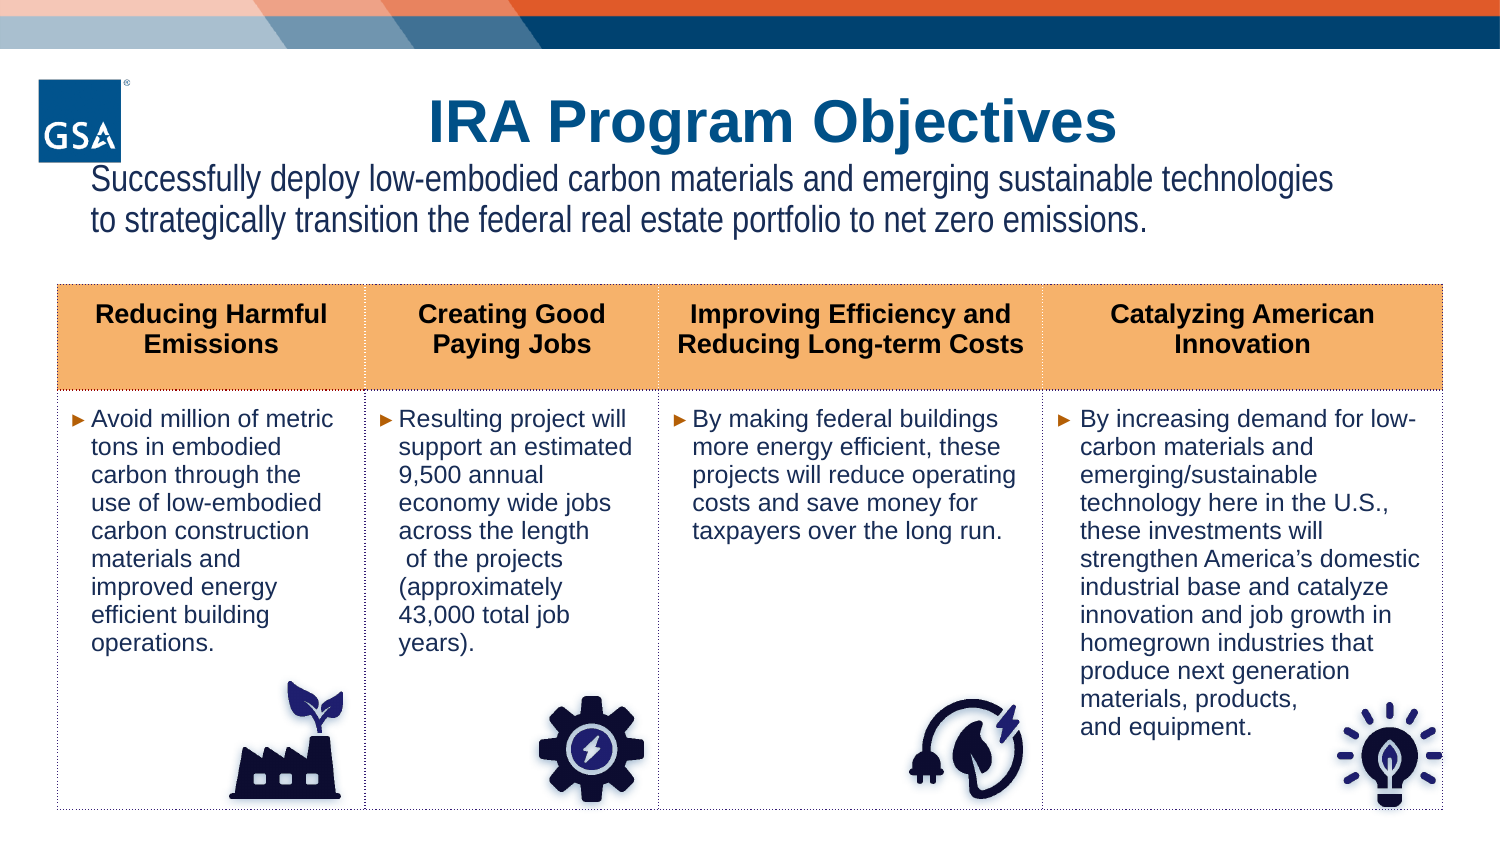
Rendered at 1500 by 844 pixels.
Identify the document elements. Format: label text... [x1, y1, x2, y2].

table_header Reducing Harmful Emissions [57, 284, 365, 390]
title IRA Program Objectives Successfully deploy low-embodied carbon materials and emerging sustainable technologies to strategically transition the federal real estate portfolio to net zero emissions. [75, 89, 1473, 260]
picture [21, 64, 139, 173]
table_header Improving Efficiency and Reducing Long-term Costs [659, 284, 1043, 390]
picture [538, 696, 644, 802]
table_header Creating Good Paying Jobs [365, 284, 659, 390]
picture [0, 0, 1500, 49]
table_header Catalyzing American Innovation [1043, 284, 1443, 390]
table_cell Resulting project will support an estimated 9,500 annual economy wide jobs across the length of the projects (approximately 43,000 total job years). [365, 390, 659, 809]
table_cell Avoid million of metric tons in embodied carbon through the use of low-embodied carbon construction materials and improved energy efficient building operations. [57, 390, 365, 809]
picture [909, 699, 1023, 799]
table_cell By making federal buildings more energy efficient, these projects will reduce operating costs and save money for taxpayers over the long run. [659, 390, 1043, 809]
picture [229, 681, 343, 799]
picture [1336, 702, 1443, 807]
table_cell By increasing demand for low-carbon materials and emerging/sustainable technology here in the U.S., these investments will strengthen America’s domestic industrial base and catalyze innovation and job growth in homegrown industries that produce next generation materials, products, and equipment. [1043, 390, 1443, 809]
